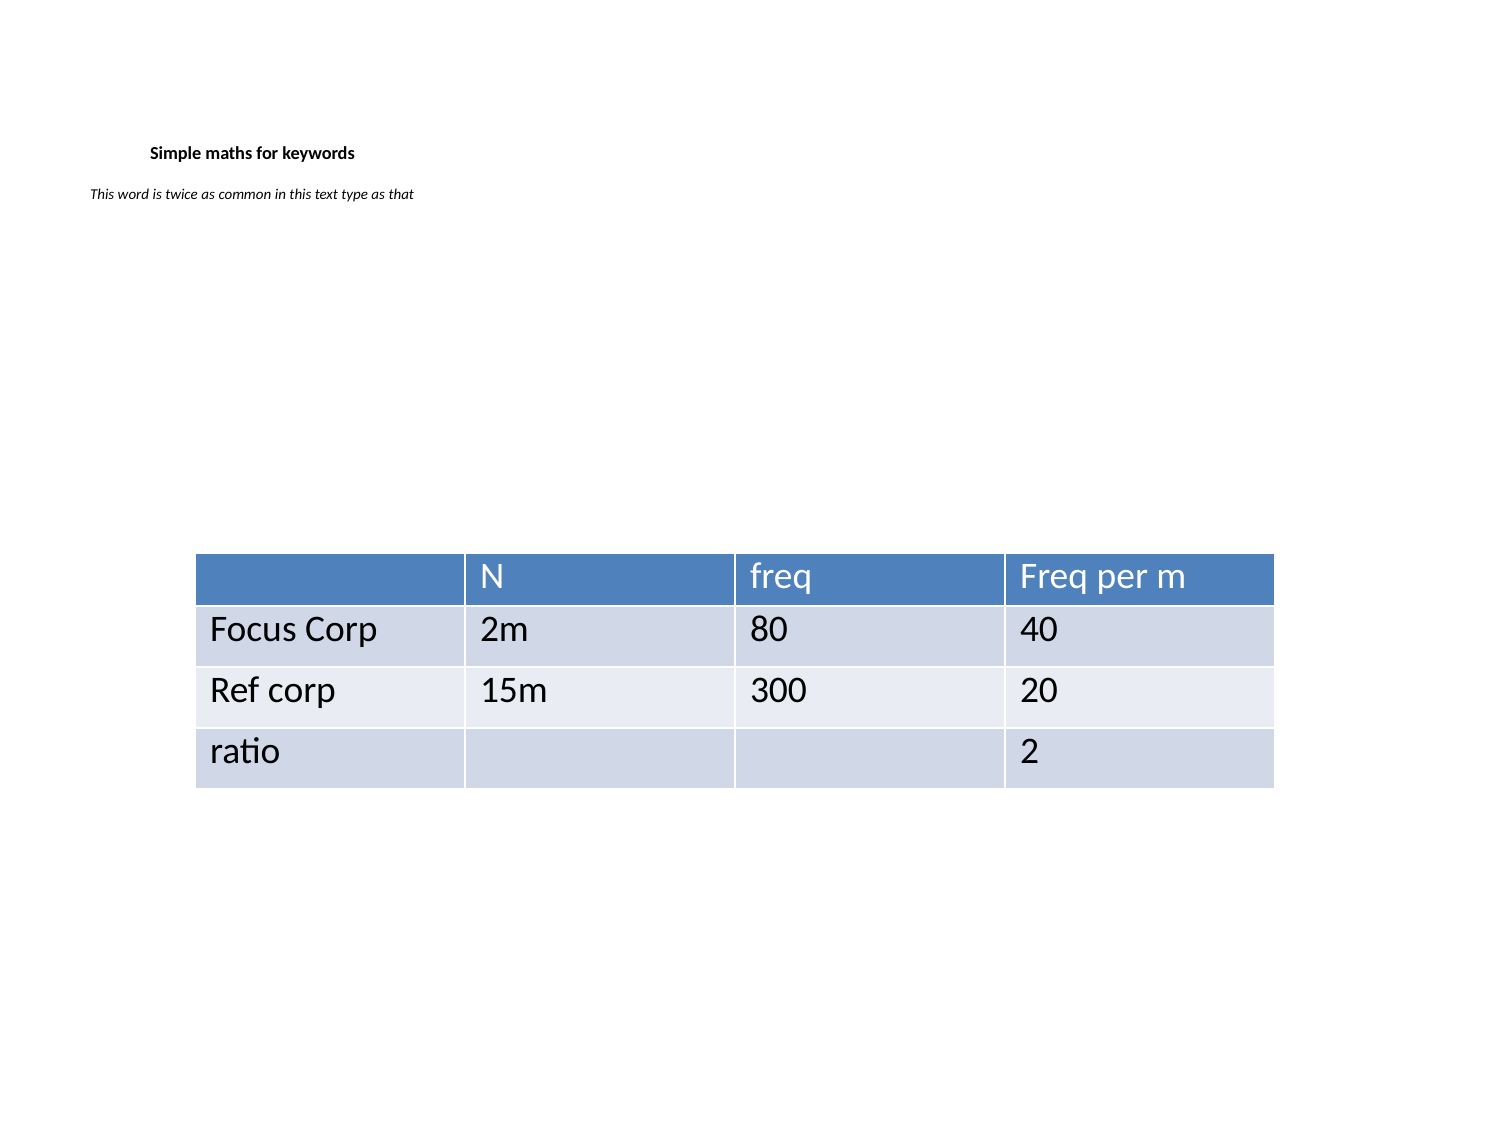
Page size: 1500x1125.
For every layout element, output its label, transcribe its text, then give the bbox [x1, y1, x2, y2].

table_cell 2 [1006, 729, 1274, 788]
table_header [196, 554, 464, 605]
table_cell 80 [736, 607, 1004, 666]
table_cell 15m [466, 668, 734, 727]
table_header freq [736, 554, 1004, 605]
table_cell 20 [1006, 668, 1274, 727]
table_cell 2m [466, 607, 734, 666]
table_cell [466, 729, 734, 788]
table_cell 300 [736, 668, 1004, 727]
table_cell Focus Corp [196, 607, 464, 666]
table_header N [466, 554, 734, 605]
title Simple maths for keywords This word is twice as common in this text type as that [75, 45, 1425, 233]
table_header Freq per m [1006, 554, 1274, 605]
table_cell Ref corp [196, 668, 464, 727]
table_cell [736, 729, 1004, 788]
table_cell 40 [1006, 607, 1274, 666]
table_cell ratio [196, 729, 464, 788]
